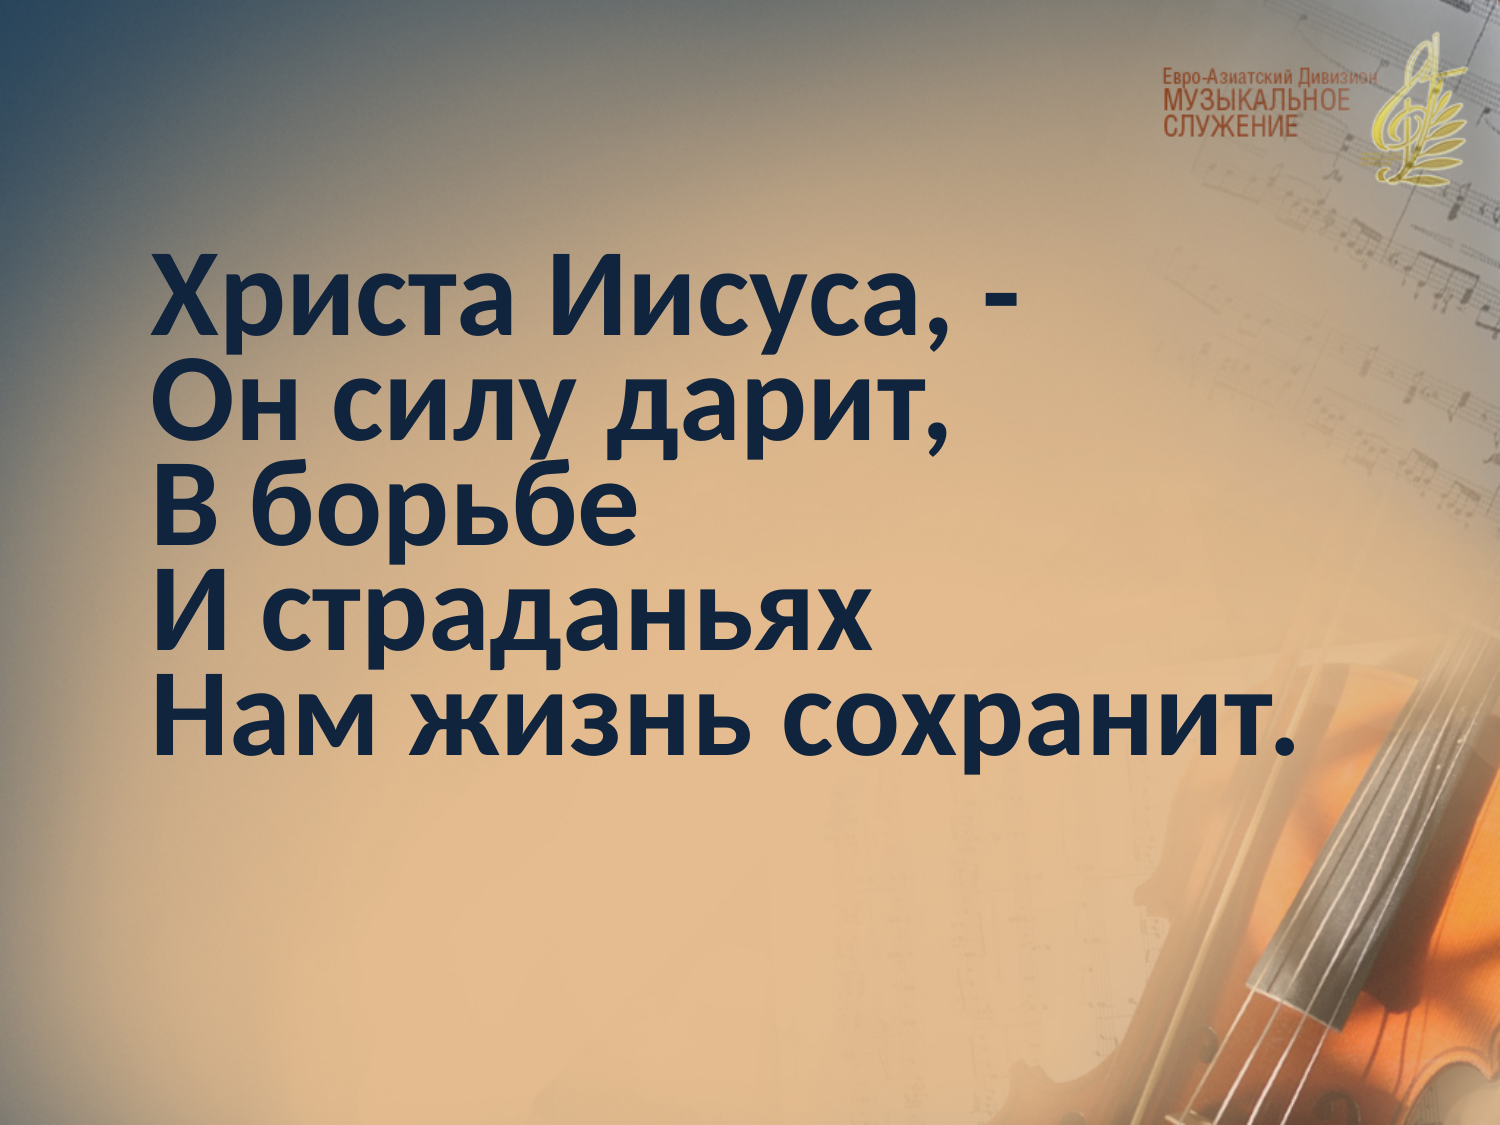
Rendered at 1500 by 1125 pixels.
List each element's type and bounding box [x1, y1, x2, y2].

list [0, 0, 1500, 1125]
